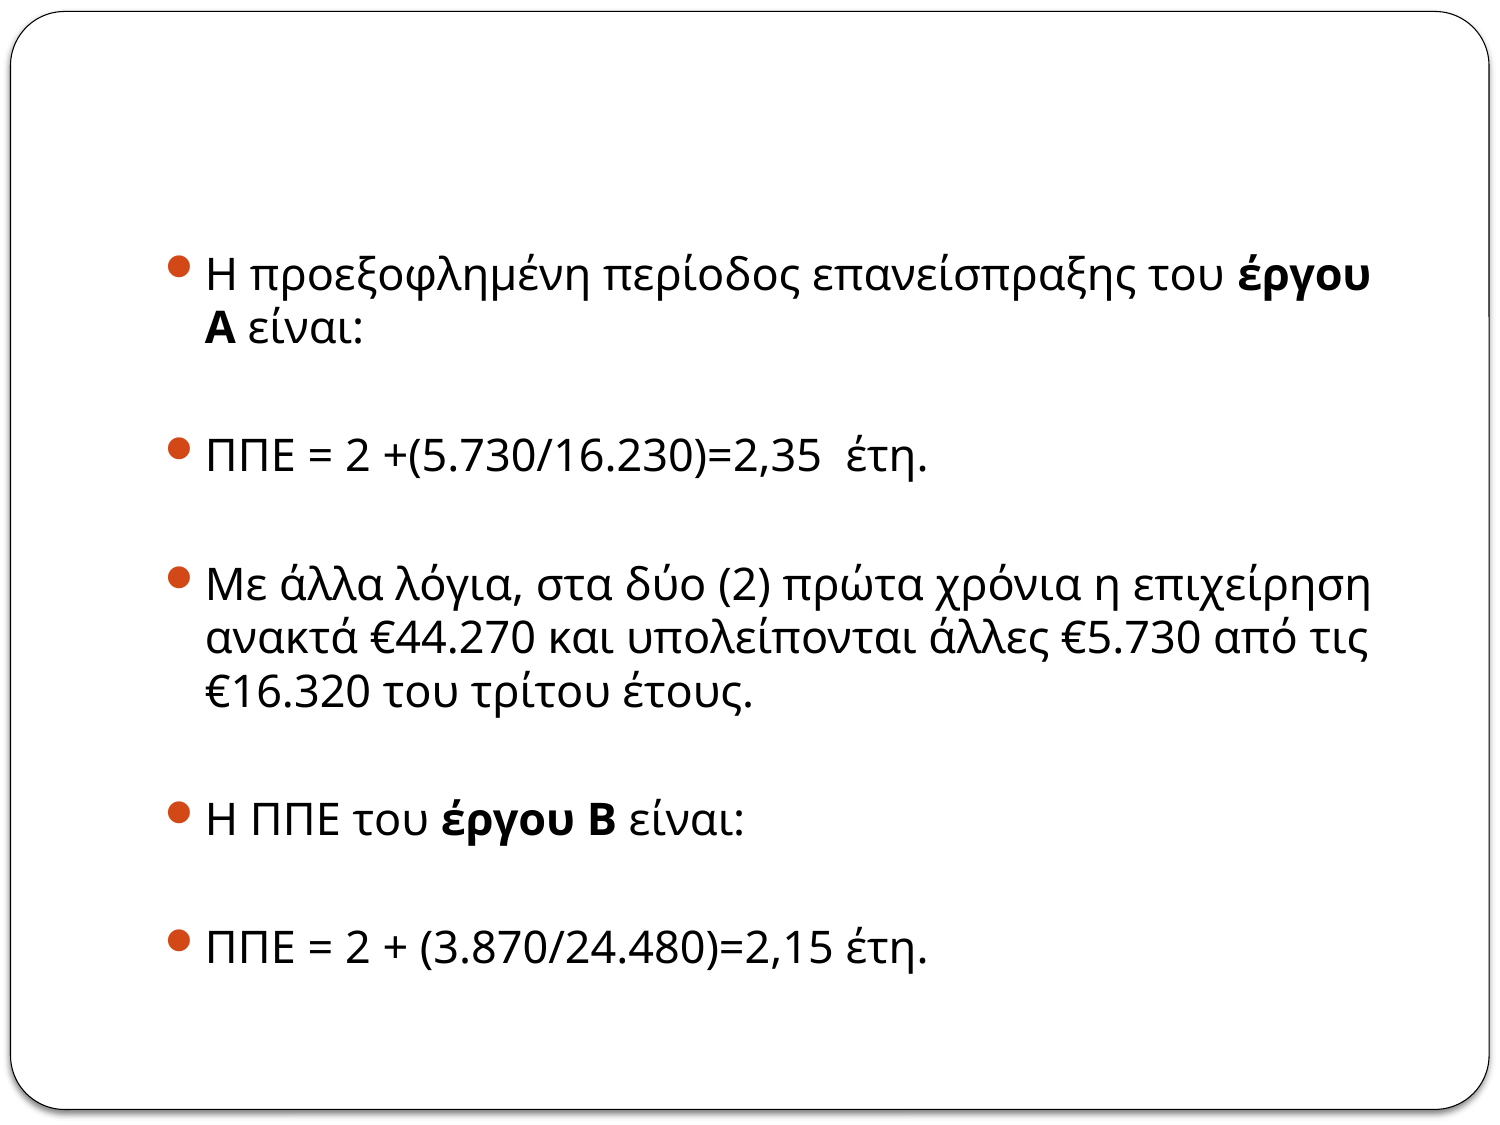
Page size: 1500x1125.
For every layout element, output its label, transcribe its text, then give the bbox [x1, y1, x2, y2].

list Η προεξοφλημένη περίοδος επανείσπραξης του έργου Α είναι: ΠΠΕ = 2 +(5.730/16.230)=2,35 έτη. Με άλλα λόγια, στα δύο (2) πρώτα χρόνια η επιχείρηση ανακτά €44.270 και υπολείπονται άλλες €5.730 από τις €16.320 του τρίτου έτους. Η ΠΠΕ του έργου Β είναι: ΠΠΕ = 2 + (3.870/24.480)=2,15 έτη. [150, 237, 1425, 988]
